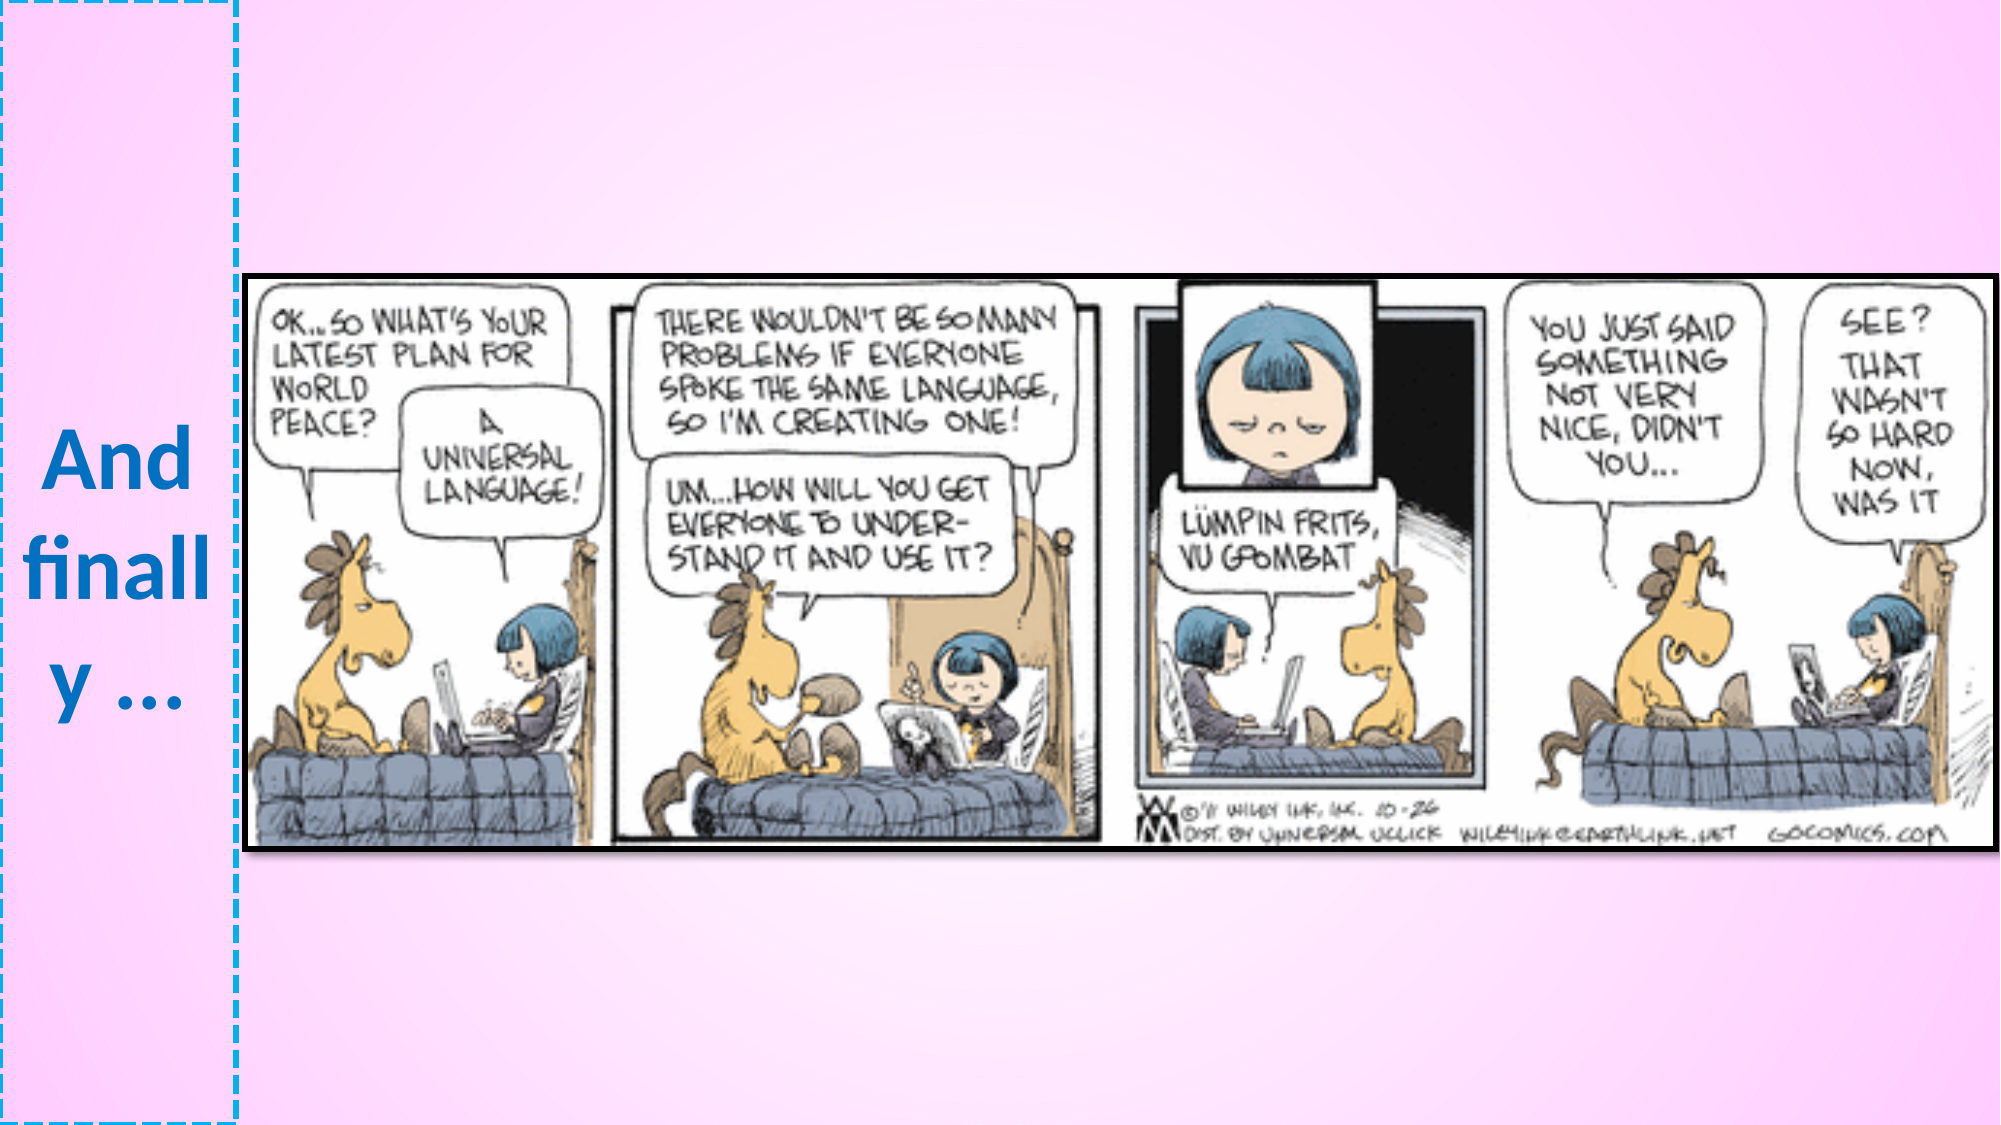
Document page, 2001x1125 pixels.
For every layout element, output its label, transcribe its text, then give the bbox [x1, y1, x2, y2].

title And finally ... [0, 0, 237, 1125]
picture [247, 278, 1993, 847]
